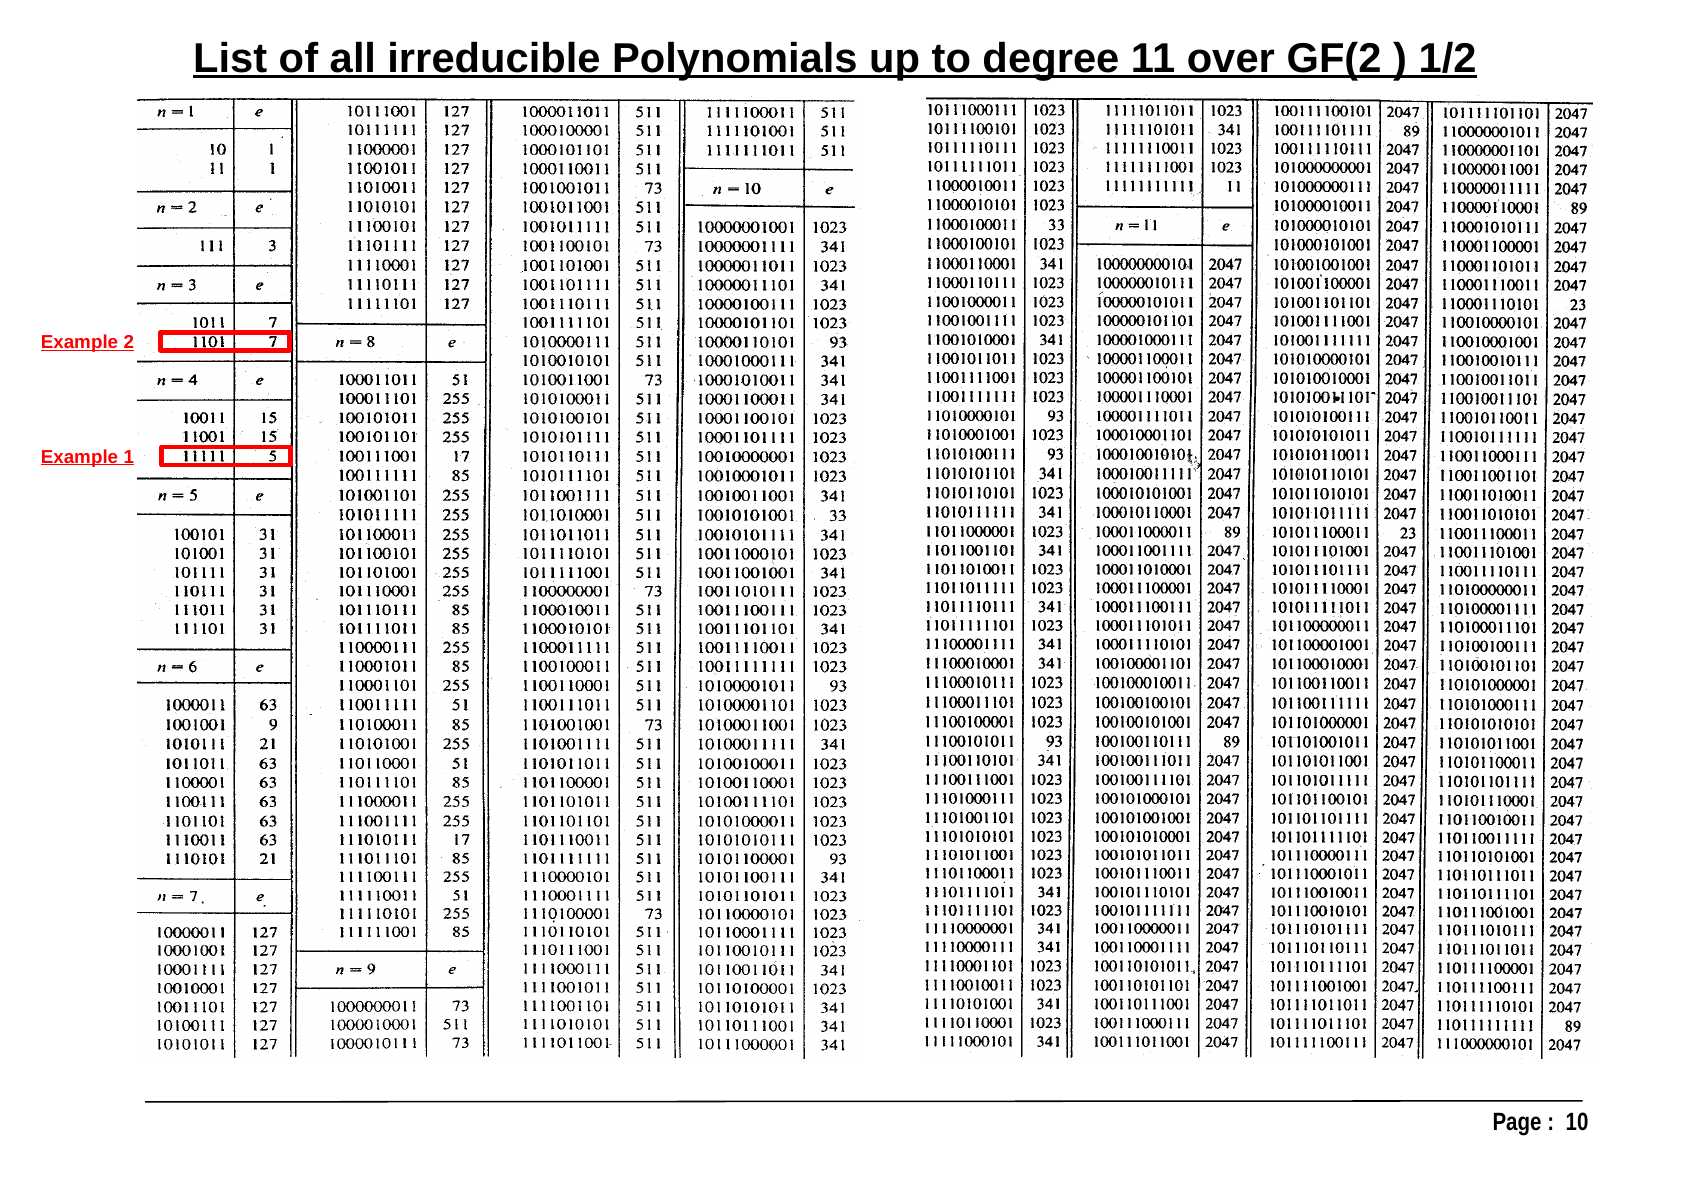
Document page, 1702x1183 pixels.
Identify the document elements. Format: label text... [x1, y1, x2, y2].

text_box Example 2 [26, 322, 132, 360]
text_box Example 1 [26, 437, 132, 475]
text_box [924, 94, 1593, 1060]
text_box List of all irreducible Polynomials up to degree 11 over GF(2 ) 1/2 [178, 23, 1492, 89]
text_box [137, 94, 864, 1060]
